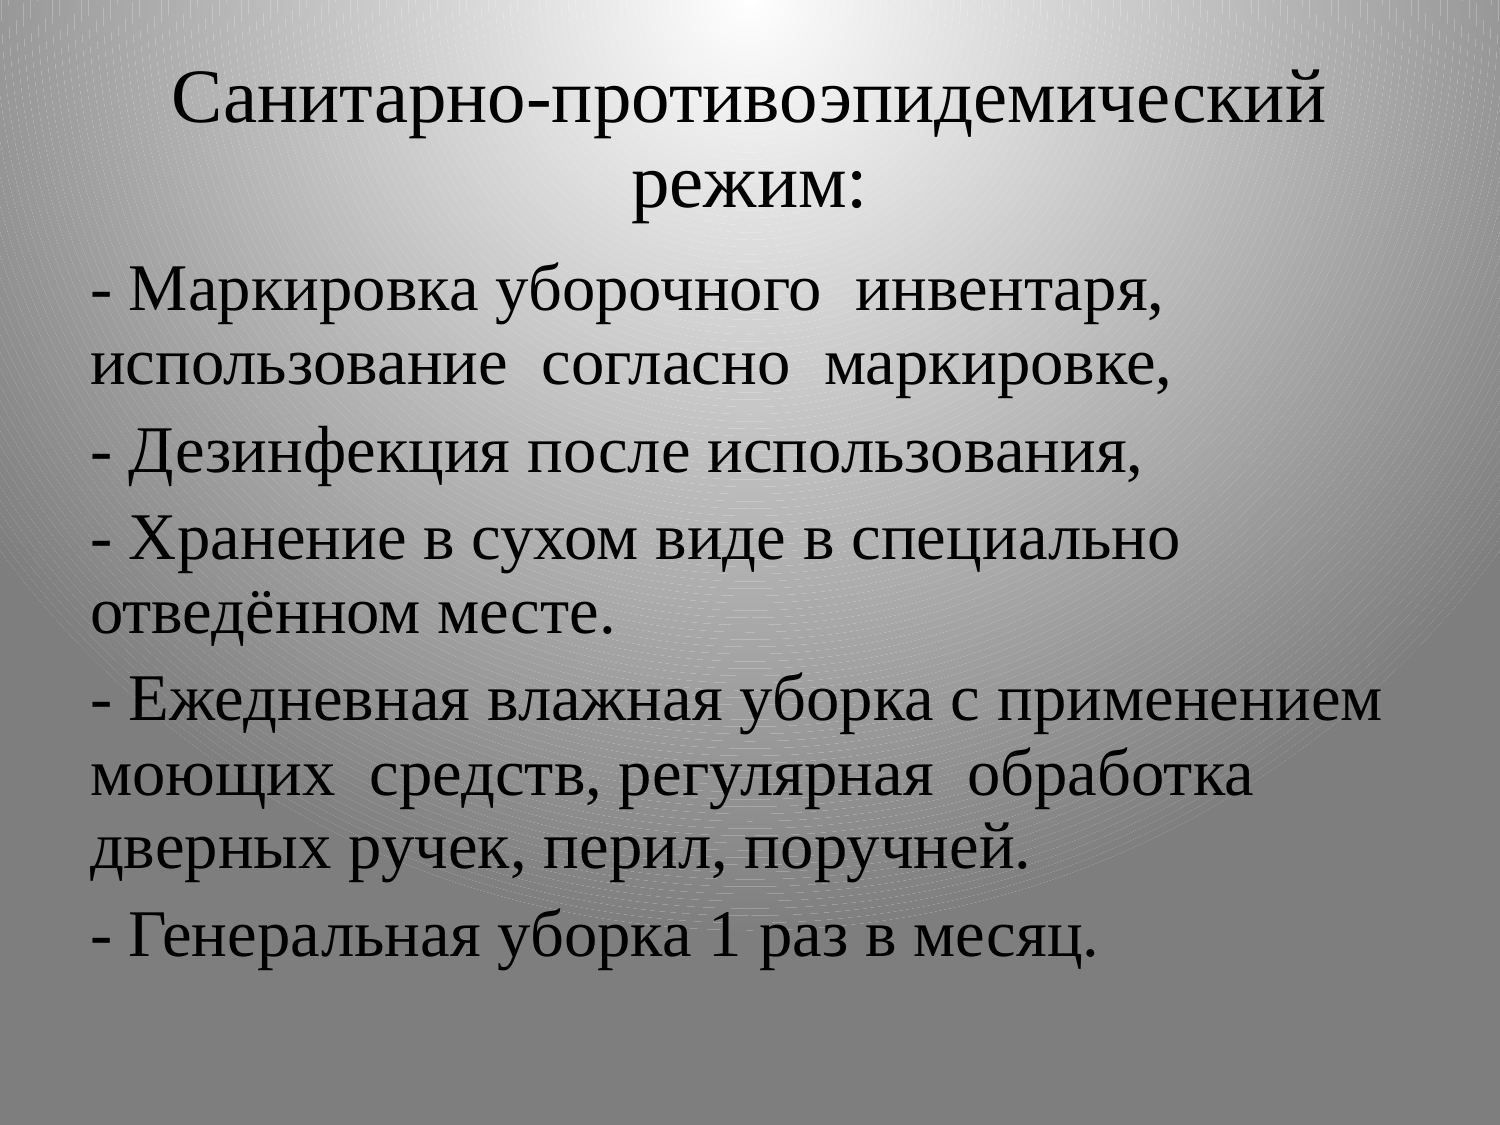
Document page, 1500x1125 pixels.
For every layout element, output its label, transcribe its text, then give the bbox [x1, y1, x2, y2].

title Санитарно-противоэпидемический режим: [75, 45, 1425, 233]
list - Маркировка уборочного инвентаря, использование согласно маркировке, - Дезинфекция после использования, - Хранение в сухом виде в специально отведённом месте. - Ежедневная влажная уборка с применением моющих средств, регулярная обработка дверных ручек, перил, поручней. - Генеральная уборка 1 раз в месяц. [75, 243, 1425, 1005]
